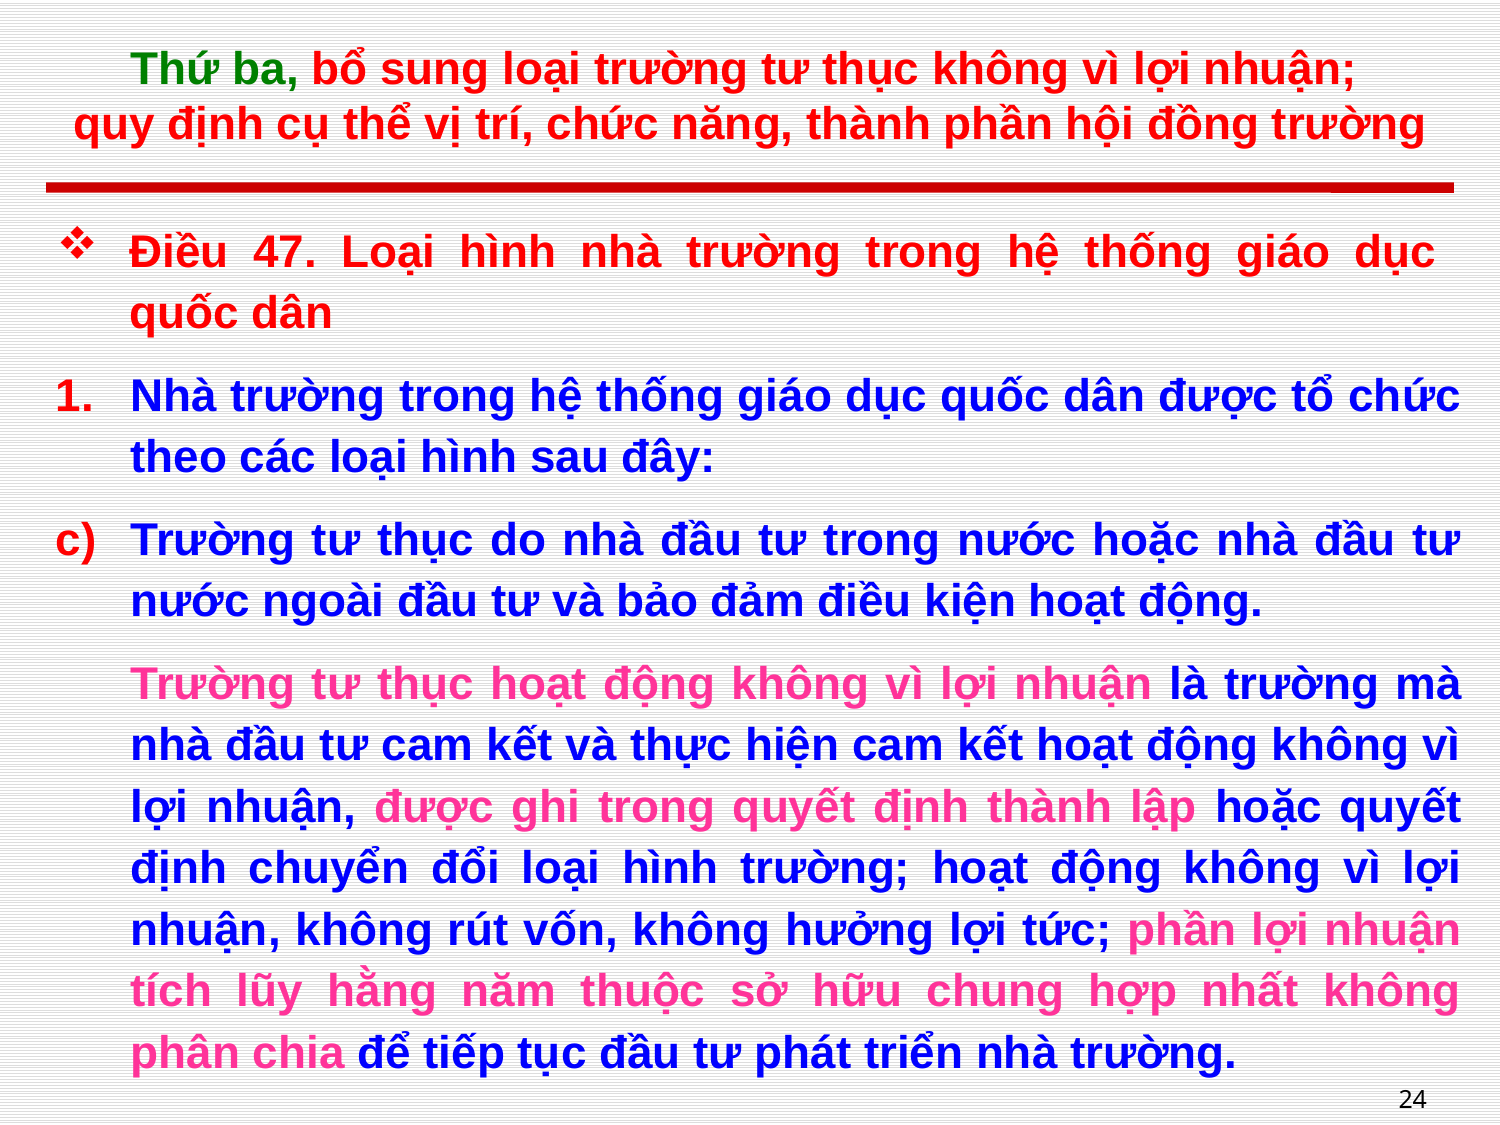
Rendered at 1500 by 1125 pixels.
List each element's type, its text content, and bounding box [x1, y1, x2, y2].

title Thứ ba, bổ sung loại trường tư thục không vì lợi nhuận; quy định cụ thể vị trí, chức năng, thành phần hội đồng trường [38, 12, 1463, 175]
text_box Điều 47. Loại hình nhà trường trong hệ thống giáo dục quốc dân Nhà trường trong hệ thống giáo dục quốc dân được tổ chức theo các loại hình sau đây: Trường tư thục do nhà đầu tư trong nước hoặc nhà đầu tư nước ngoài đầu tư và bảo đảm điều kiện hoạt động. Trường tư thục hoạt động không vì lợi nhuận là trường mà nhà đầu tư cam kết và thực hiện cam kết hoạt động không vì lợi nhuận, được ghi trong quyết định thành lập hoặc quyết định chuyển đổi loại hình trường; hoạt động không vì lợi nhuận, không rút vốn, không hưởng lợi tức; phần lợi nhuận tích lũy hằng năm thuộc sở hữu chung hợp nhất không phân chia để tiếp tục đầu tư phát triển nhà trường. [23, 199, 1477, 1088]
